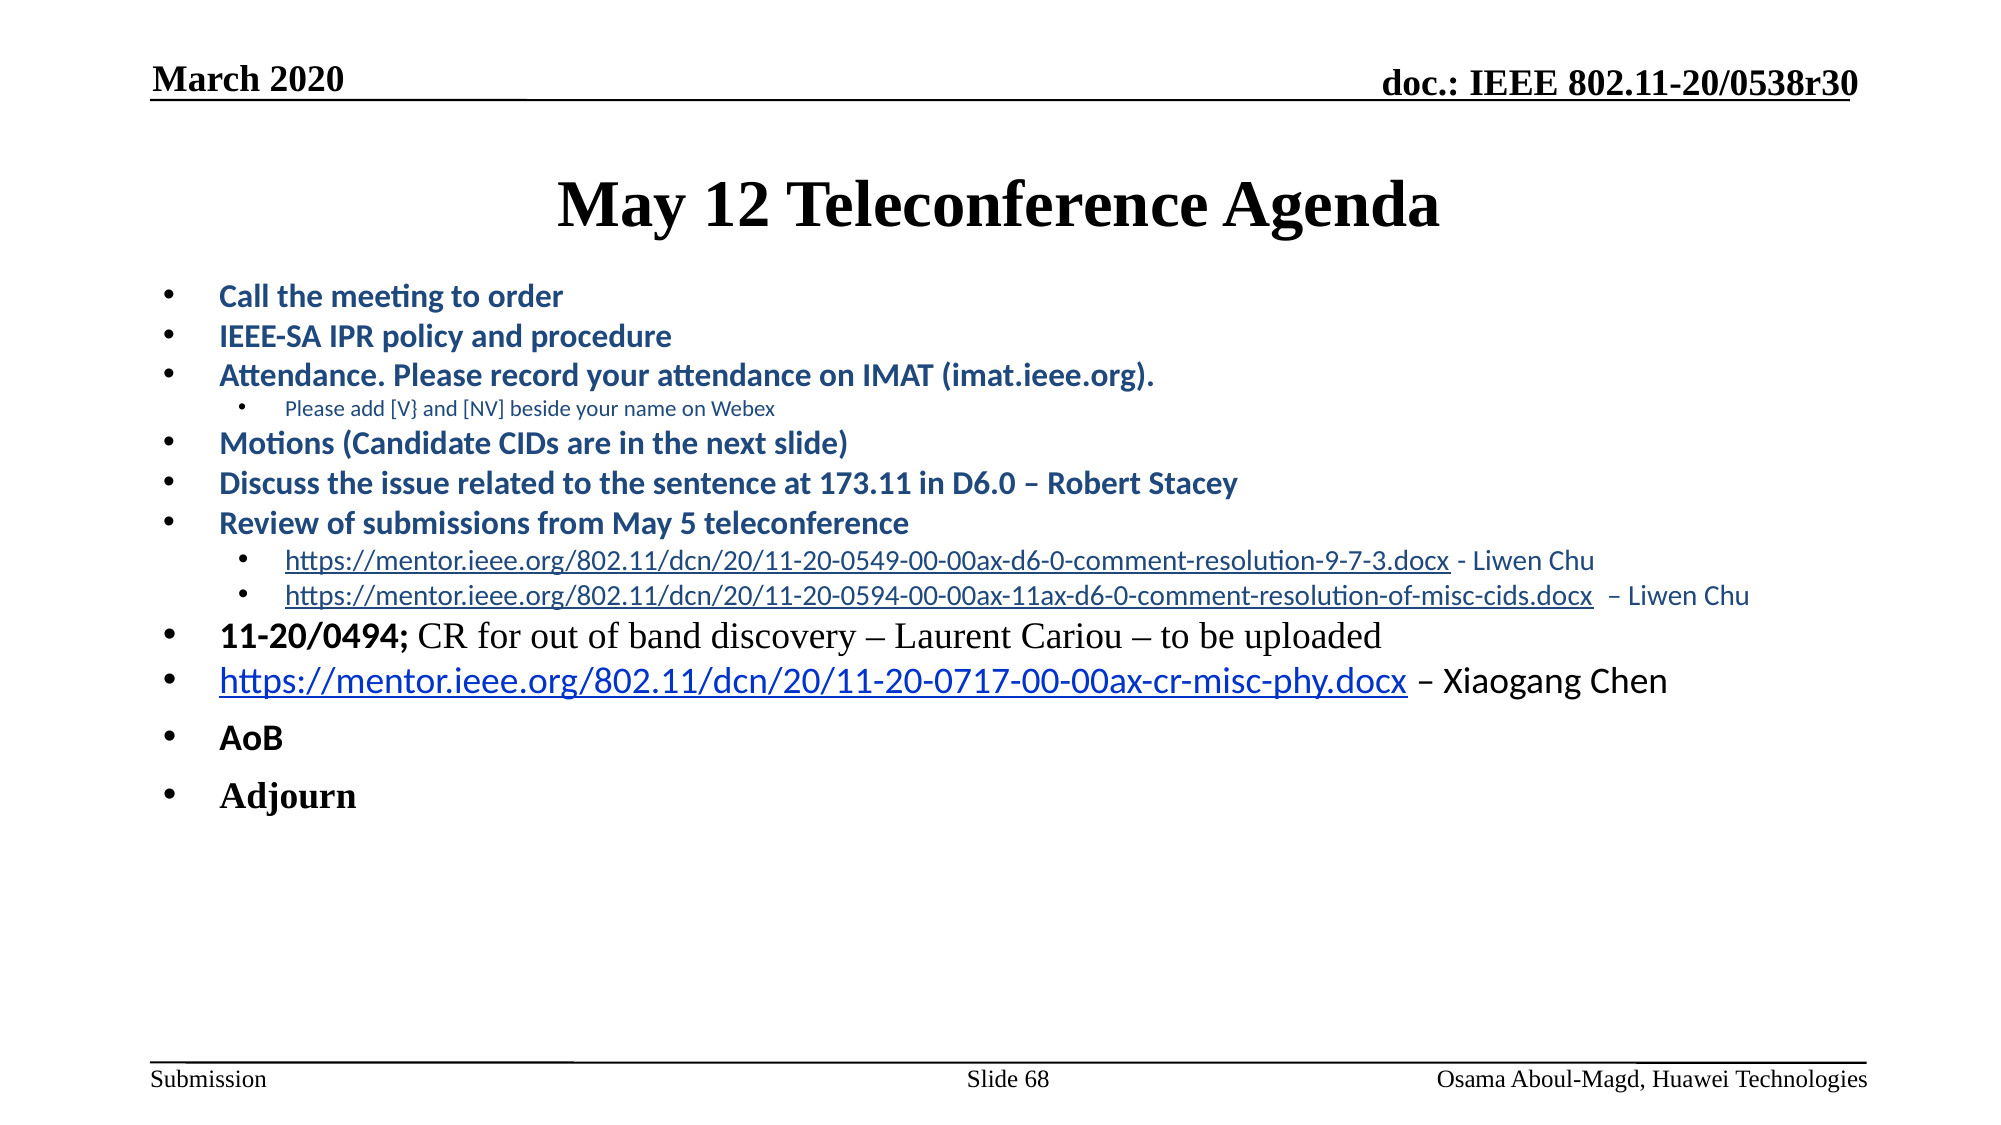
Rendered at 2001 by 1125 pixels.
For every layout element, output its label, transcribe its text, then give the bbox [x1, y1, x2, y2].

footer Osama Aboul-Magd, Huawei Technologies [1171, 1061, 1869, 1093]
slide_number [152, 54, 563, 100]
title May 12 Teleconference Agenda [149, 112, 1850, 265]
list Call the meeting to order IEEE-SA IPR policy and procedure Attendance. Please record your attendance on IMAT (imat.ieee.org). Please add [V} and [NV] beside your name on Webex Motions (Candidate CIDs are in the next slide) Discuss the issue related to the sentence at 173.11 in D6.0 – Robert Stacey Review of submissions from May 5 teleconference https://mentor.ieee.org/802.11/dcn/20/11-20-0549-00-00ax-d6-0-comment-resolution-9-7-3.docx - Liwen Chu https://mentor.ieee.org/802.11/dcn/20/11-20-0594-00-00ax-11ax-d6-0-comment-resolution-of-misc-cids.docx – Liwen Chu 11-20/0494; CR for out of band discovery – Laurent Cariou – to be uploaded https://mentor.ieee.org/802.11/dcn/20/11-20-0717-00-00ax-cr-misc-phy.docx – Xiaogang Chen AoB Adjourn [147, 265, 1900, 1017]
slide_number Slide 68 [950, 1061, 1067, 1123]
